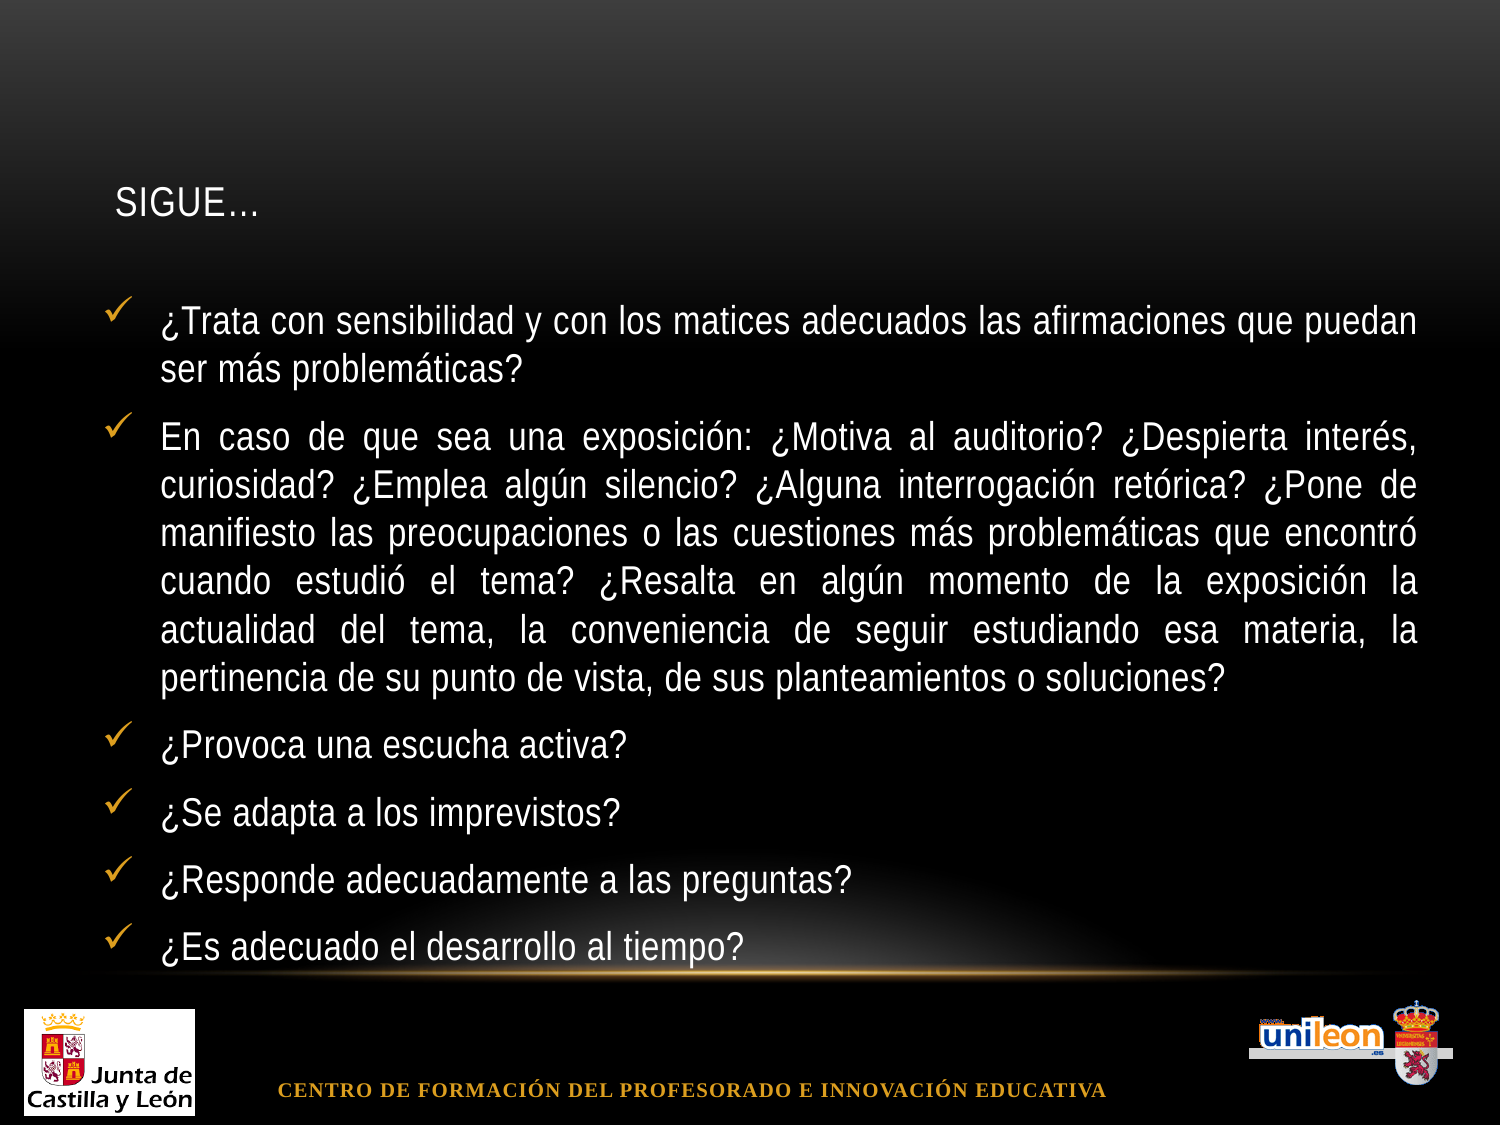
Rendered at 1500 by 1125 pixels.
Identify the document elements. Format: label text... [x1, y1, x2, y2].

picture [0, 0, 1500, 1125]
title Sigue… [99, 45, 1400, 233]
text_box Centro de Formación del Profesorado e Innovación Educativa [230, 1059, 1154, 1120]
list ¿Trata con sensibilidad y con los matices adecuados las afirmaciones que puedan ser más problemáticas? En caso de que sea una exposición: ¿Motiva al auditorio? ¿Despierta interés, curiosidad? ¿Emplea algún silencio? ¿Alguna interrogación retórica? ¿Pone de manifiesto las preocupaciones o las cuestiones más problemáticas que encontró cuando estudió el tema? ¿Resalta en algún momento de la exposición la actualidad del tema, la conveniencia de seguir estudiando esa materia, la pertinencia de su punto de vista, de sus planteamientos o soluciones? ¿Provoca una escucha activa? ¿Se adapta a los imprevistos? ¿Responde adecuadamente a las preguntas? ¿Es adecuado el desarrollo al tiempo? [29, 286, 1436, 984]
